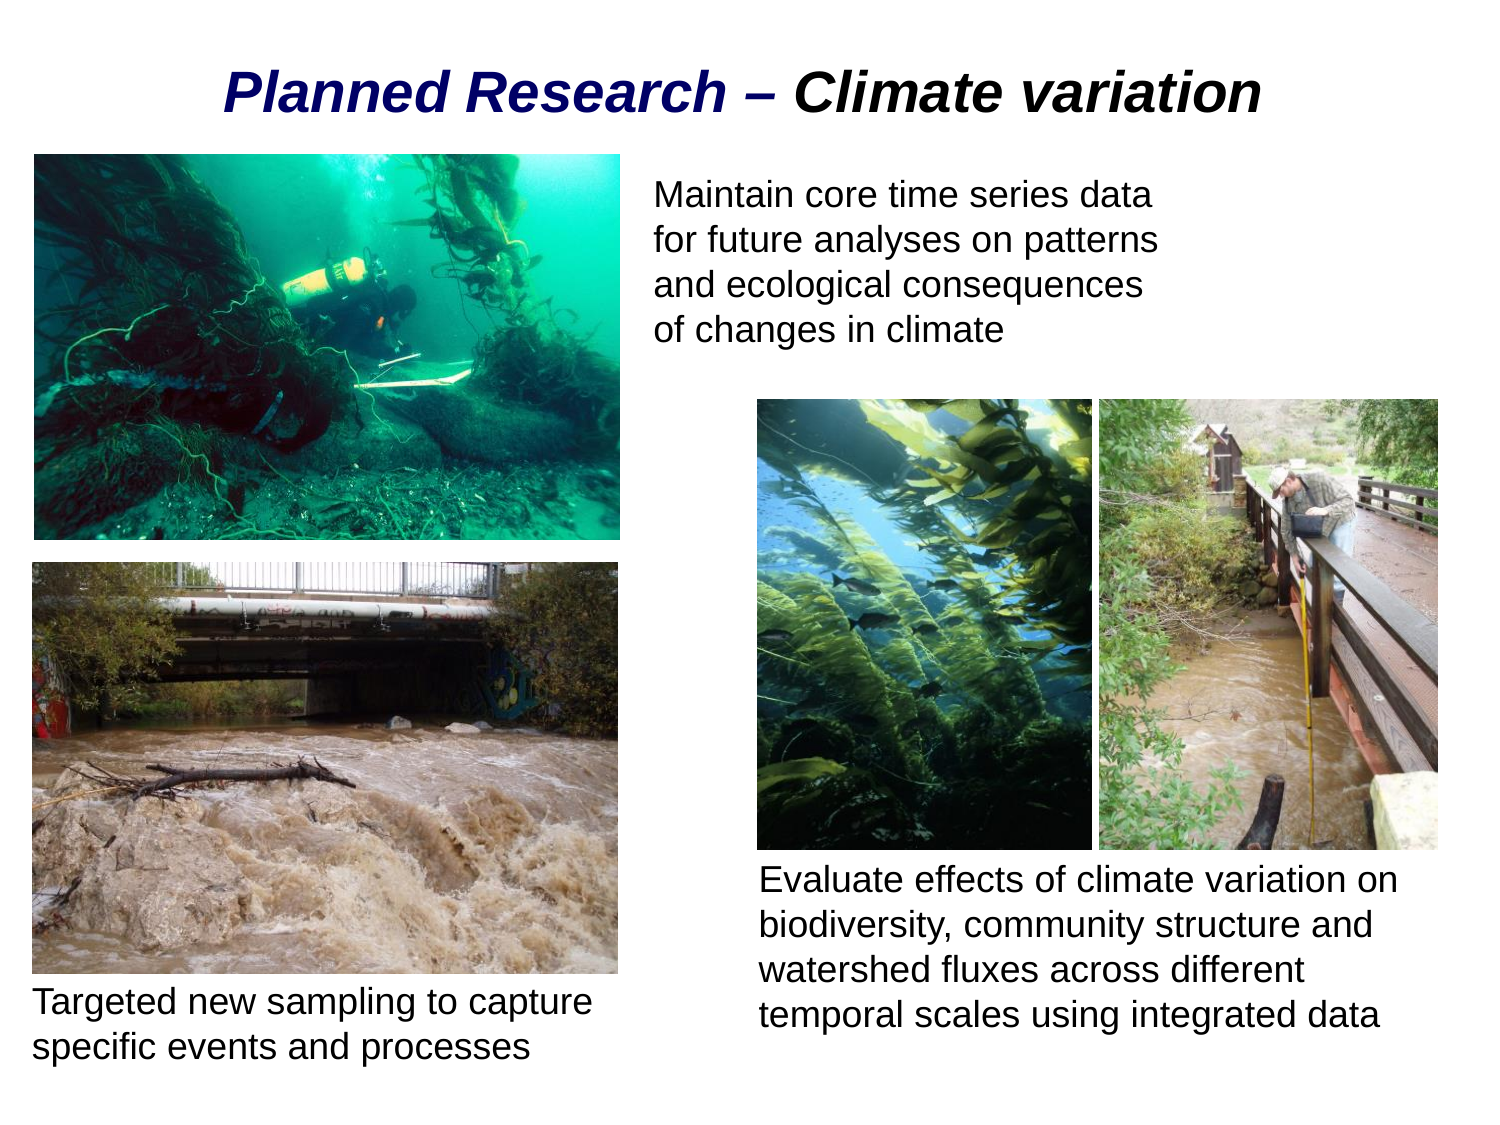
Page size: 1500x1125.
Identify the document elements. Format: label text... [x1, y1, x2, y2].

picture [756, 399, 1093, 851]
picture [34, 154, 620, 541]
picture [1099, 399, 1438, 851]
text_box Evaluate effects of climate variation on biodiversity, community structure and watershed fluxes across different temporal scales using integrated data [743, 847, 1450, 1043]
text_box Maintain core time series data for future analyses on patterns and ecological consequences of changes in climate [638, 162, 1177, 358]
text_box Targeted new sampling to capture specific events and processes [17, 969, 652, 1075]
picture [32, 562, 619, 975]
text_box Planned Research – Climate variation [0, 46, 1488, 132]
